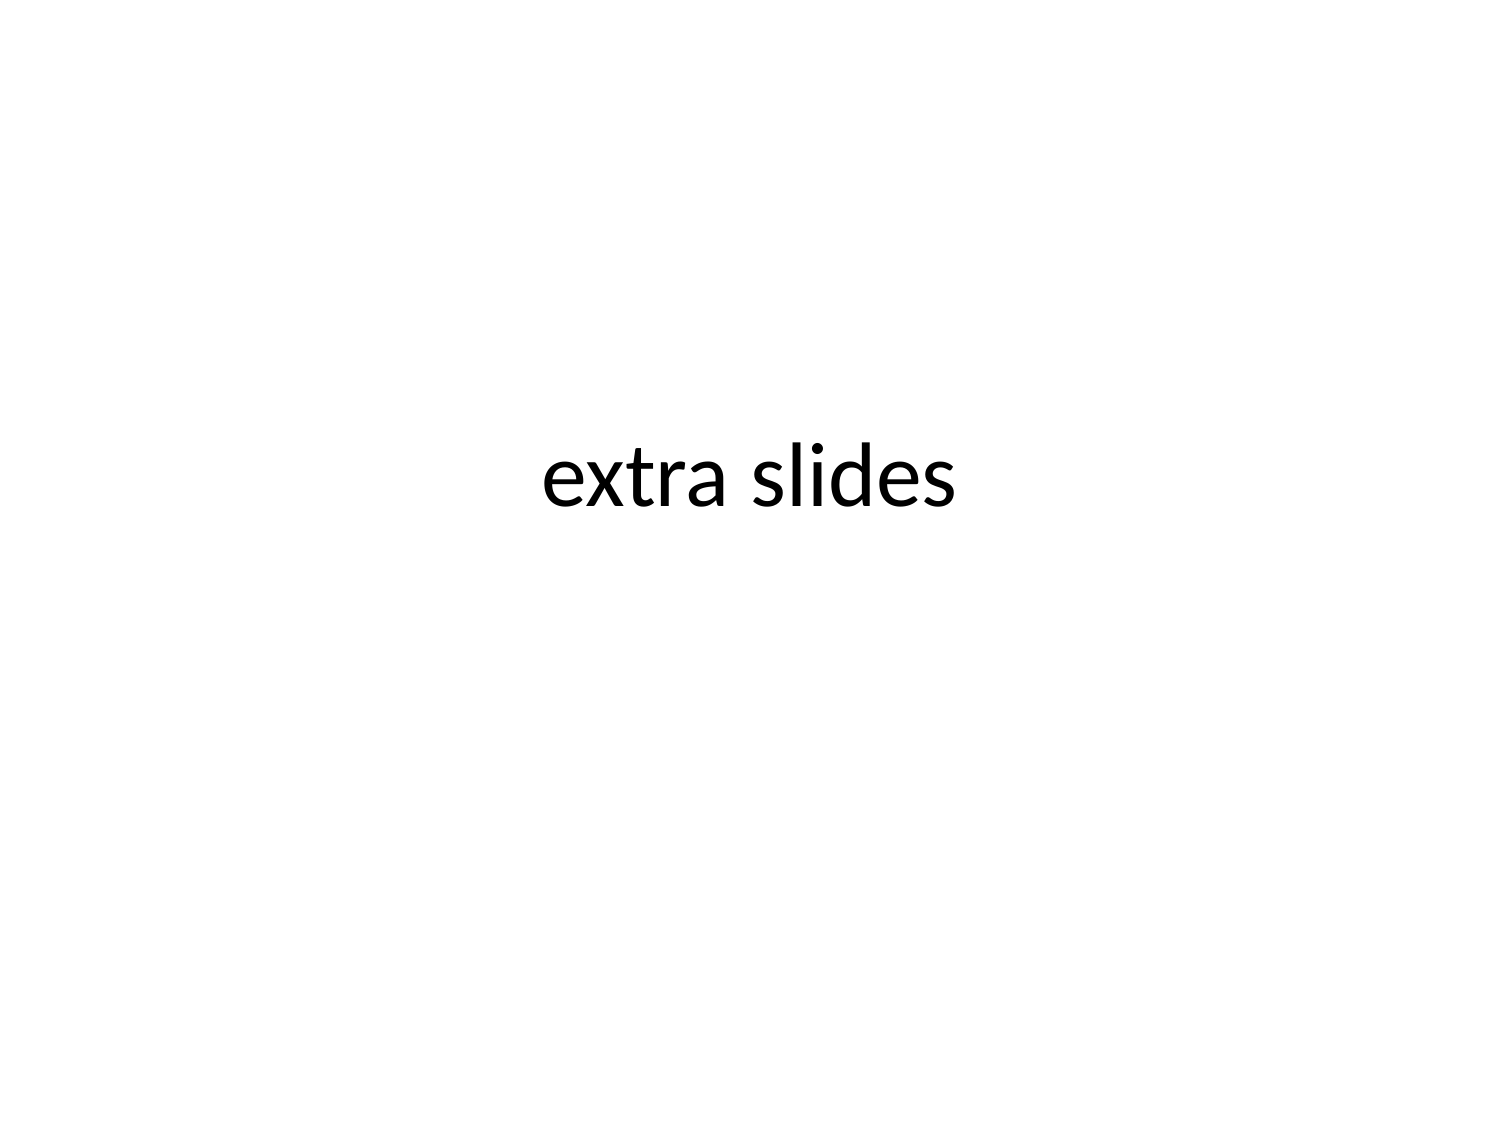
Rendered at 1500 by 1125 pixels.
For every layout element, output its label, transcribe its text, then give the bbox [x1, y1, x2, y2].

title extra slides [112, 349, 1388, 591]
